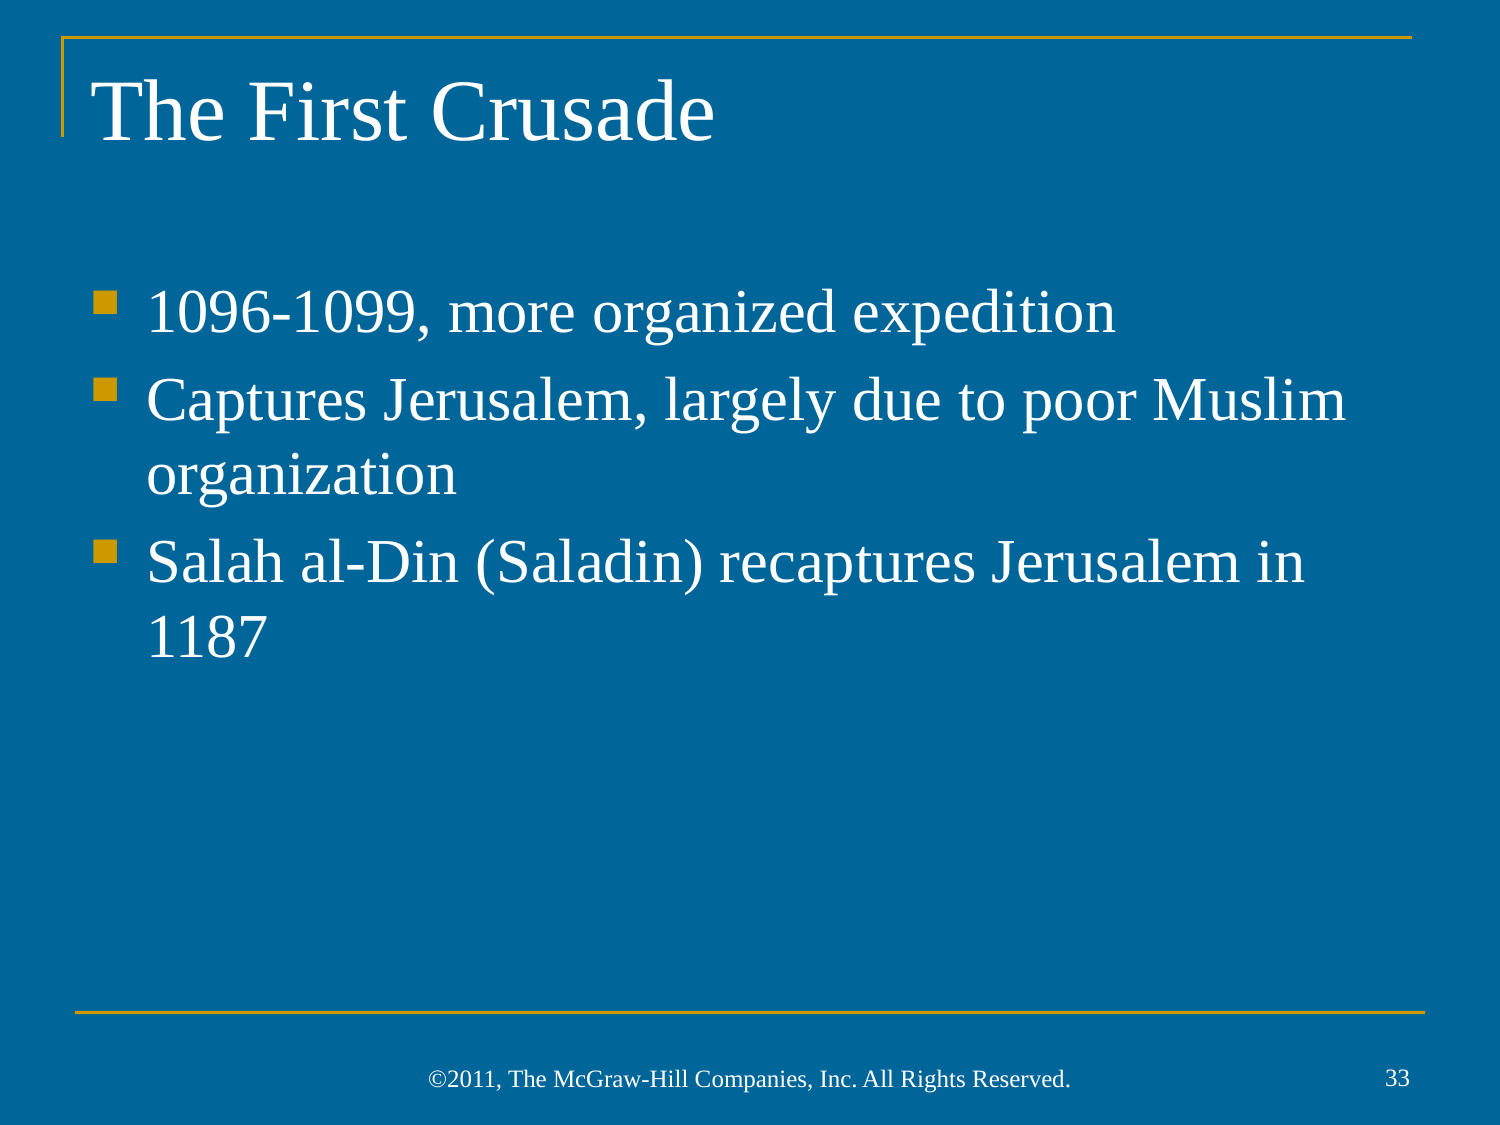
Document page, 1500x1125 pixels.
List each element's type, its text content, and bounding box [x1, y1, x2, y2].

footer ©2011, The McGraw-Hill Companies, Inc. All Rights Reserved. [324, 1024, 1176, 1101]
list 1096-1099, more organized expedition Captures Jerusalem, largely due to poor Muslim organization Salah al-Din (Saladin) recaptures Jerusalem in 1187 [74, 262, 1426, 1006]
slide_number 33 [1074, 1023, 1426, 1100]
title The First Crusade [74, 45, 1426, 233]
